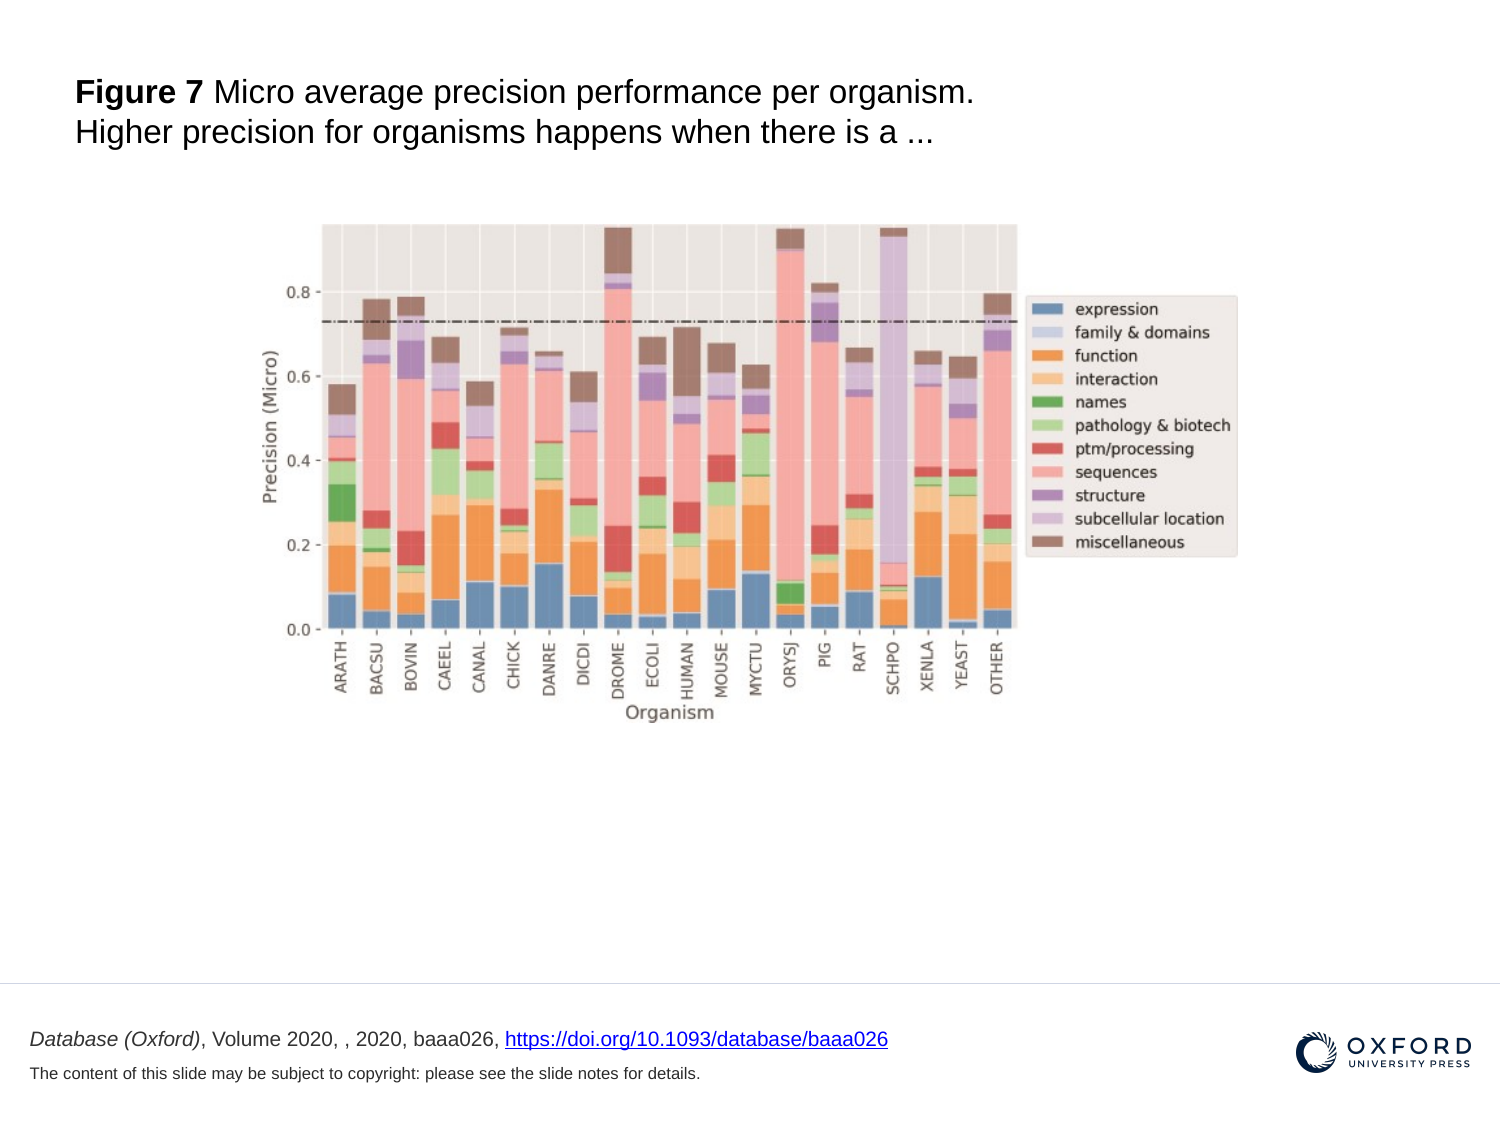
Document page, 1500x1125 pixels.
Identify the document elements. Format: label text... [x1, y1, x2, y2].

footer Database (Oxford), Volume 2020, , 2020, baaa026, https://doi.org/10.1093/database/baaa026 The content of this slide may be subject to copyright: please see the slide notes for details. [0, 983, 1260, 1125]
title Figure 7 Micro average precision performance per organism. Higher precision for organisms happens when there is a ... [75, 69, 1078, 171]
picture [262, 224, 1238, 723]
picture [1296, 1032, 1471, 1073]
